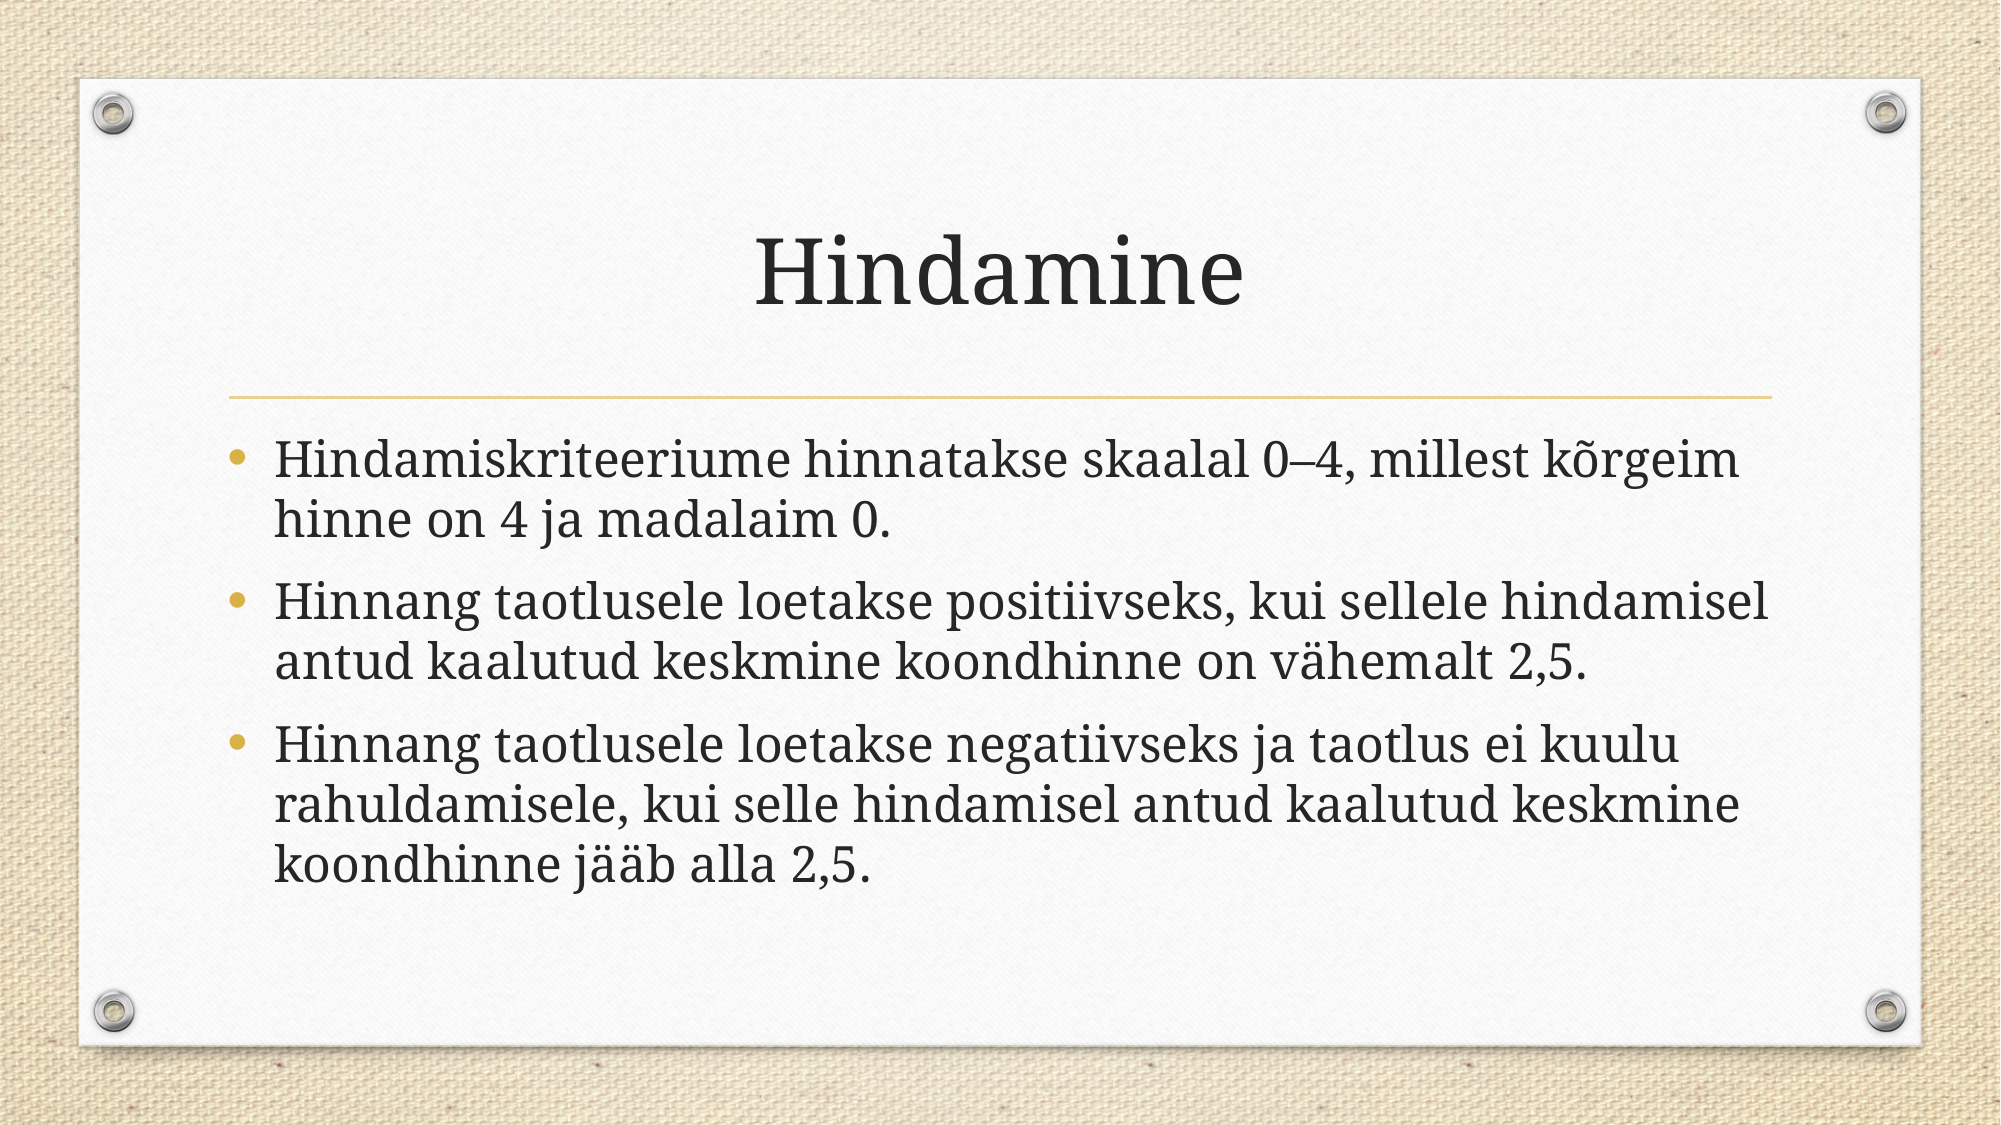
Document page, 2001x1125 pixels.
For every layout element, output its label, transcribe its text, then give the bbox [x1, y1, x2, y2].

picture [0, 0, 2001, 1125]
list Hindamiskriteeriume hinnatakse skaalal 0–4, millest kõrgeim hinne on 4 ja madalaim 0. Hinnang taotlusele loetakse positiivseks, kui sellele hindamisel antud kaalutud keskmine koondhinne on vähemalt 2,5. Hinnang taotlusele loetakse negatiivseks ja taotlus ei kuulu rahuldamisele, kui selle hindamisel antud kaalutud keskmine koondhinne jääb alla 2,5. [212, 419, 1788, 964]
title Hindamine [212, 161, 1788, 375]
